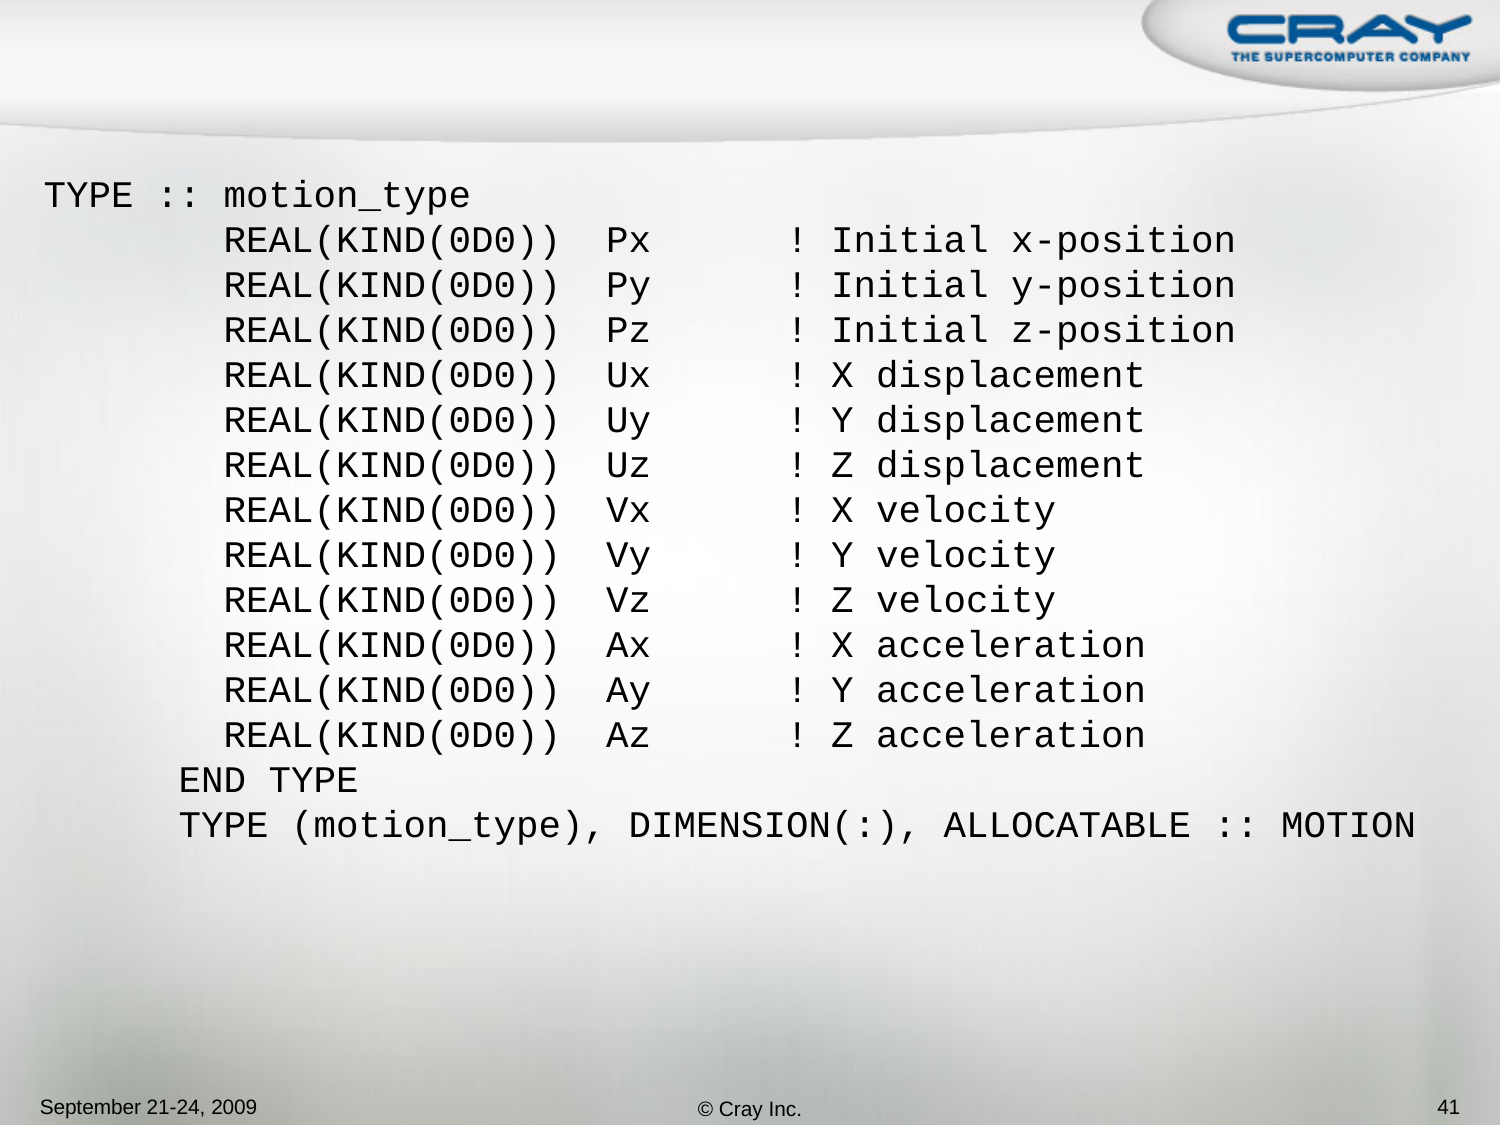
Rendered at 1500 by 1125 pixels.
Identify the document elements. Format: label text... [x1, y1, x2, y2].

text_box TYPE :: motion_type REAL(KIND(0D0)) Px ! Initial x-position REAL(KIND(0D0)) Py ! Initial y-position REAL(KIND(0D0)) Pz ! Initial z-position REAL(KIND(0D0)) Ux ! X displacement REAL(KIND(0D0)) Uy ! Y displacement REAL(KIND(0D0)) Uz ! Z displacement REAL(KIND(0D0)) Vx ! X velocity REAL(KIND(0D0)) Vy ! Y velocity REAL(KIND(0D0)) Vz ! Z velocity REAL(KIND(0D0)) Ax ! X acceleration REAL(KIND(0D0)) Ay ! Y acceleration REAL(KIND(0D0)) Az ! Z acceleration END TYPE TYPE (motion_type), DIMENSION(:), ALLOCATABLE :: MOTION [28, 162, 1431, 853]
footer © Cray Inc. [456, 1087, 1044, 1125]
picture [0, 0, 1500, 1125]
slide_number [24, 1087, 425, 1125]
slide_number 41 [1374, 1087, 1475, 1125]
